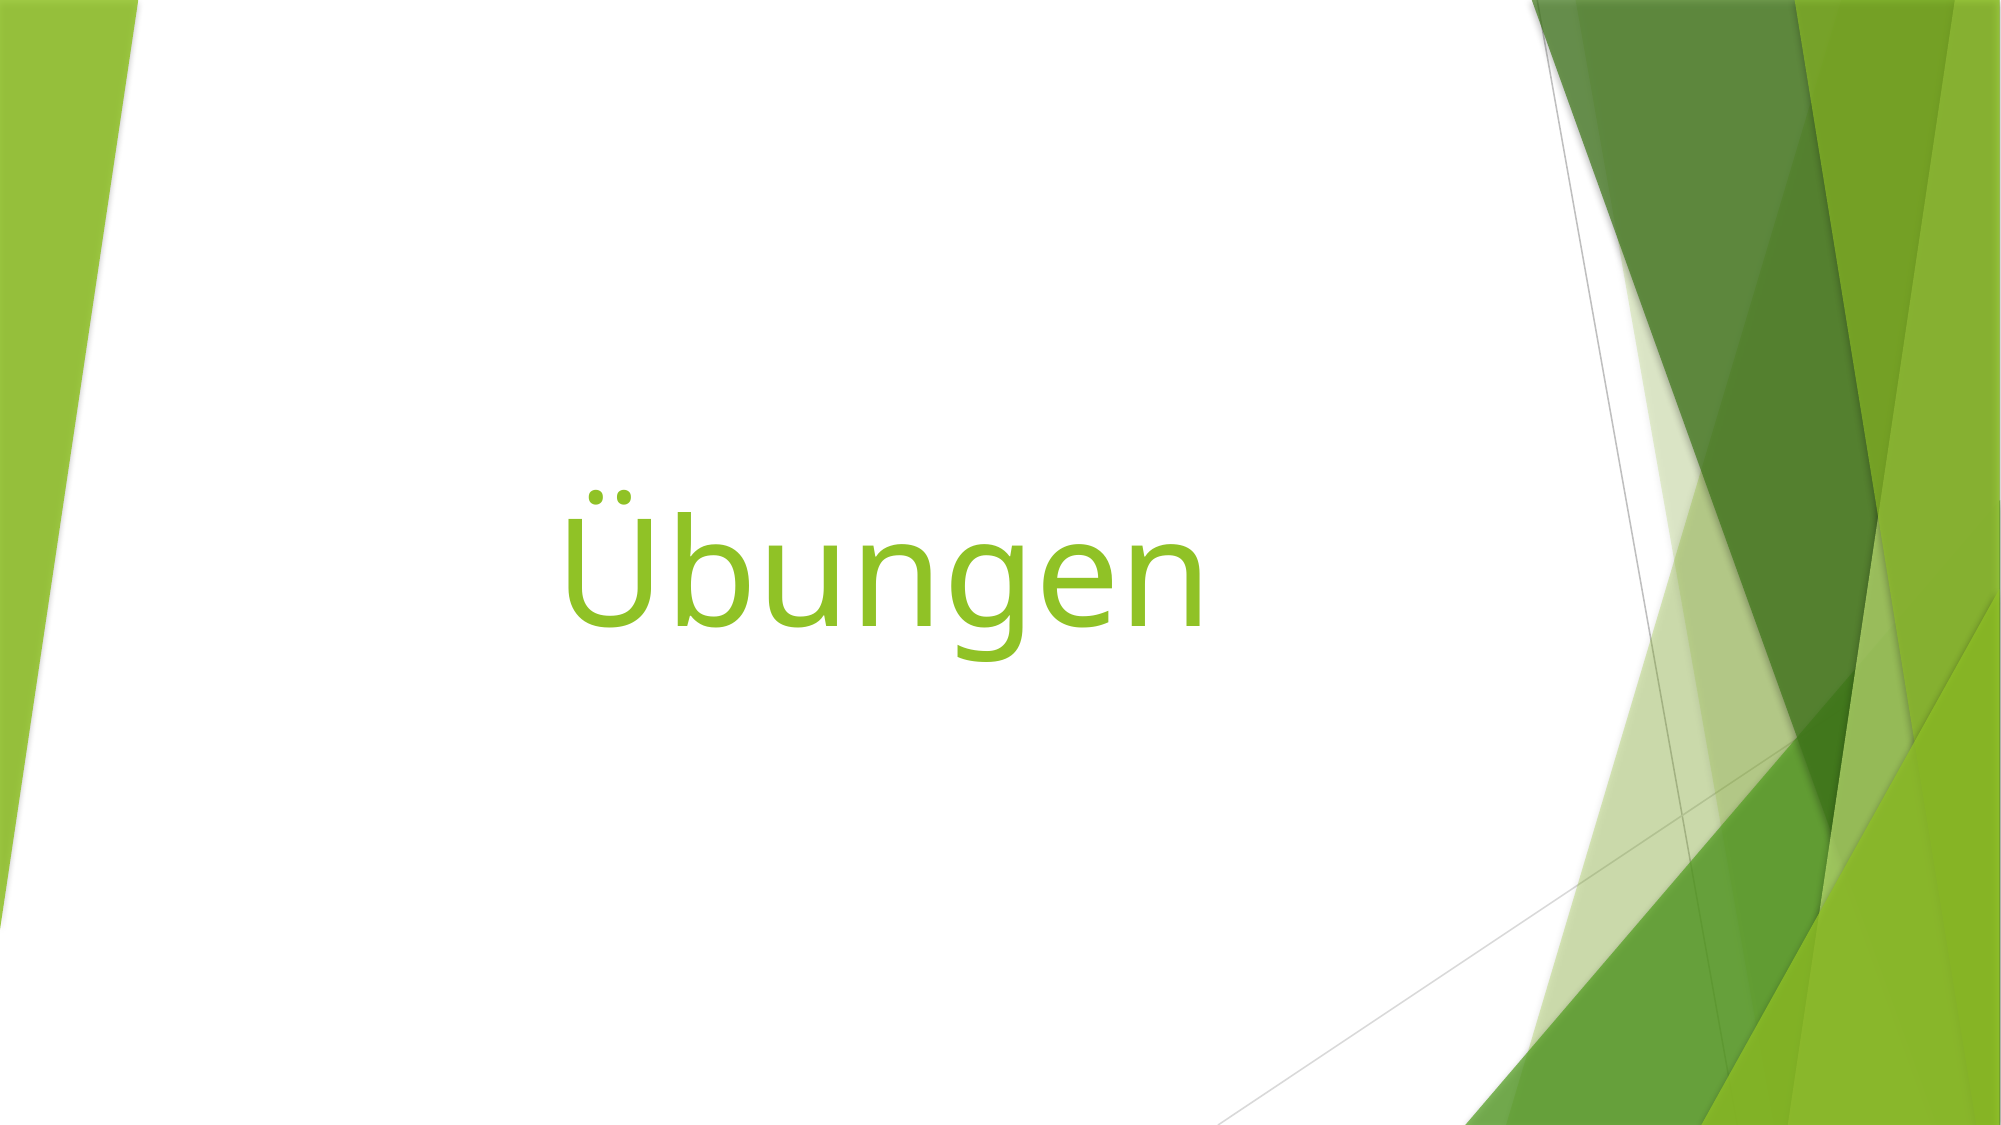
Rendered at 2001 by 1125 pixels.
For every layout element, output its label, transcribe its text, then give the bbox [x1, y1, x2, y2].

title Übungen [247, 394, 1522, 665]
